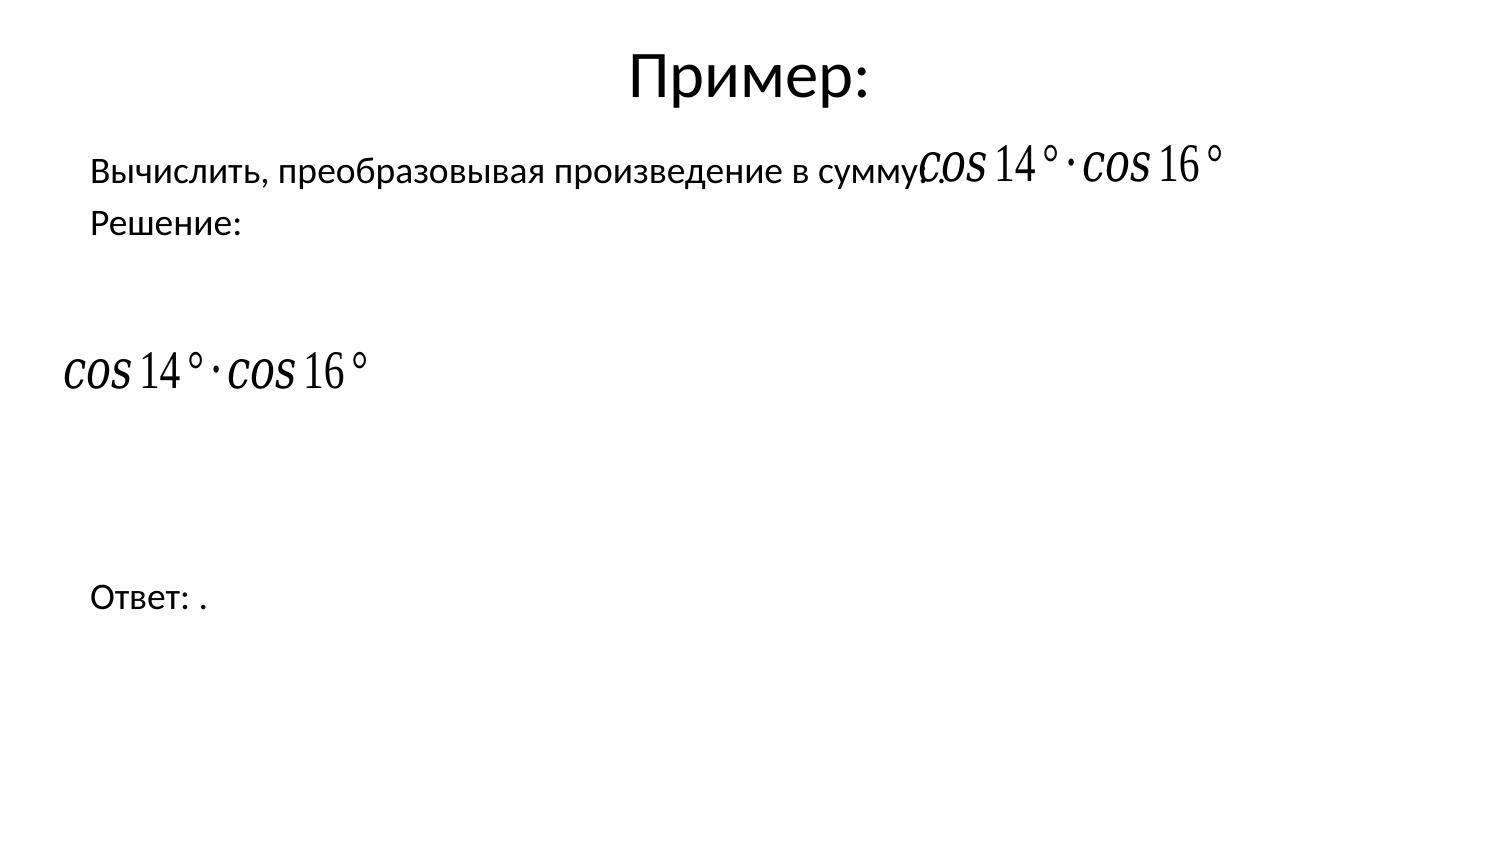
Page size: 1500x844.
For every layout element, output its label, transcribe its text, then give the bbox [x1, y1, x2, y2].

title Пример: [75, 0, 1425, 141]
